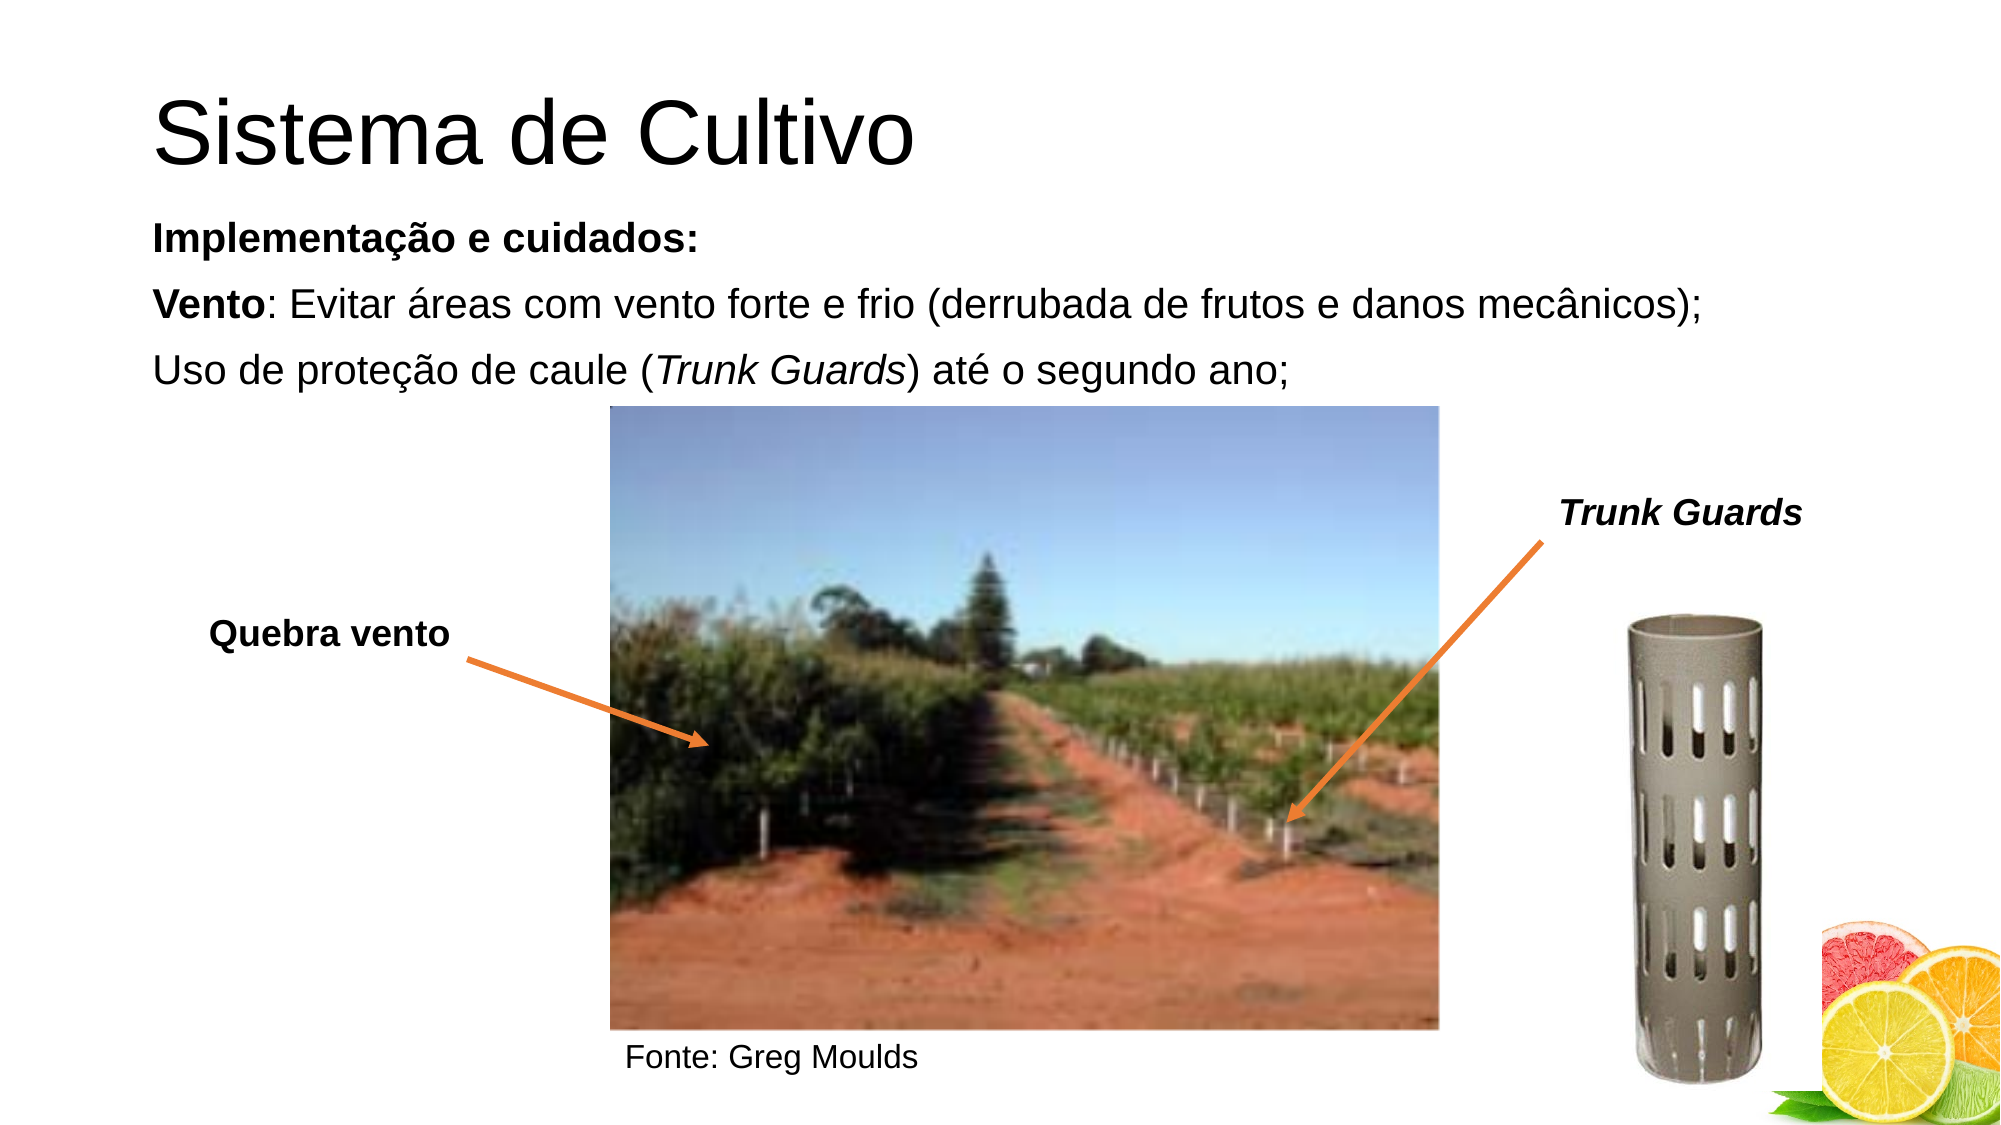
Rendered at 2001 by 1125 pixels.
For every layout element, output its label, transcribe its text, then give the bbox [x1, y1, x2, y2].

list Implementação e cuidados: Vento: Evitar áreas com vento forte e frio (derrubada de frutos e danos mecânicos); Uso de proteção de caule (Trunk Guards) até o segundo ano; [137, 209, 1863, 1014]
picture [1752, 917, 2000, 1125]
title Sistema de Cultivo [137, 59, 1863, 209]
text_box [192, 406, 1823, 1091]
